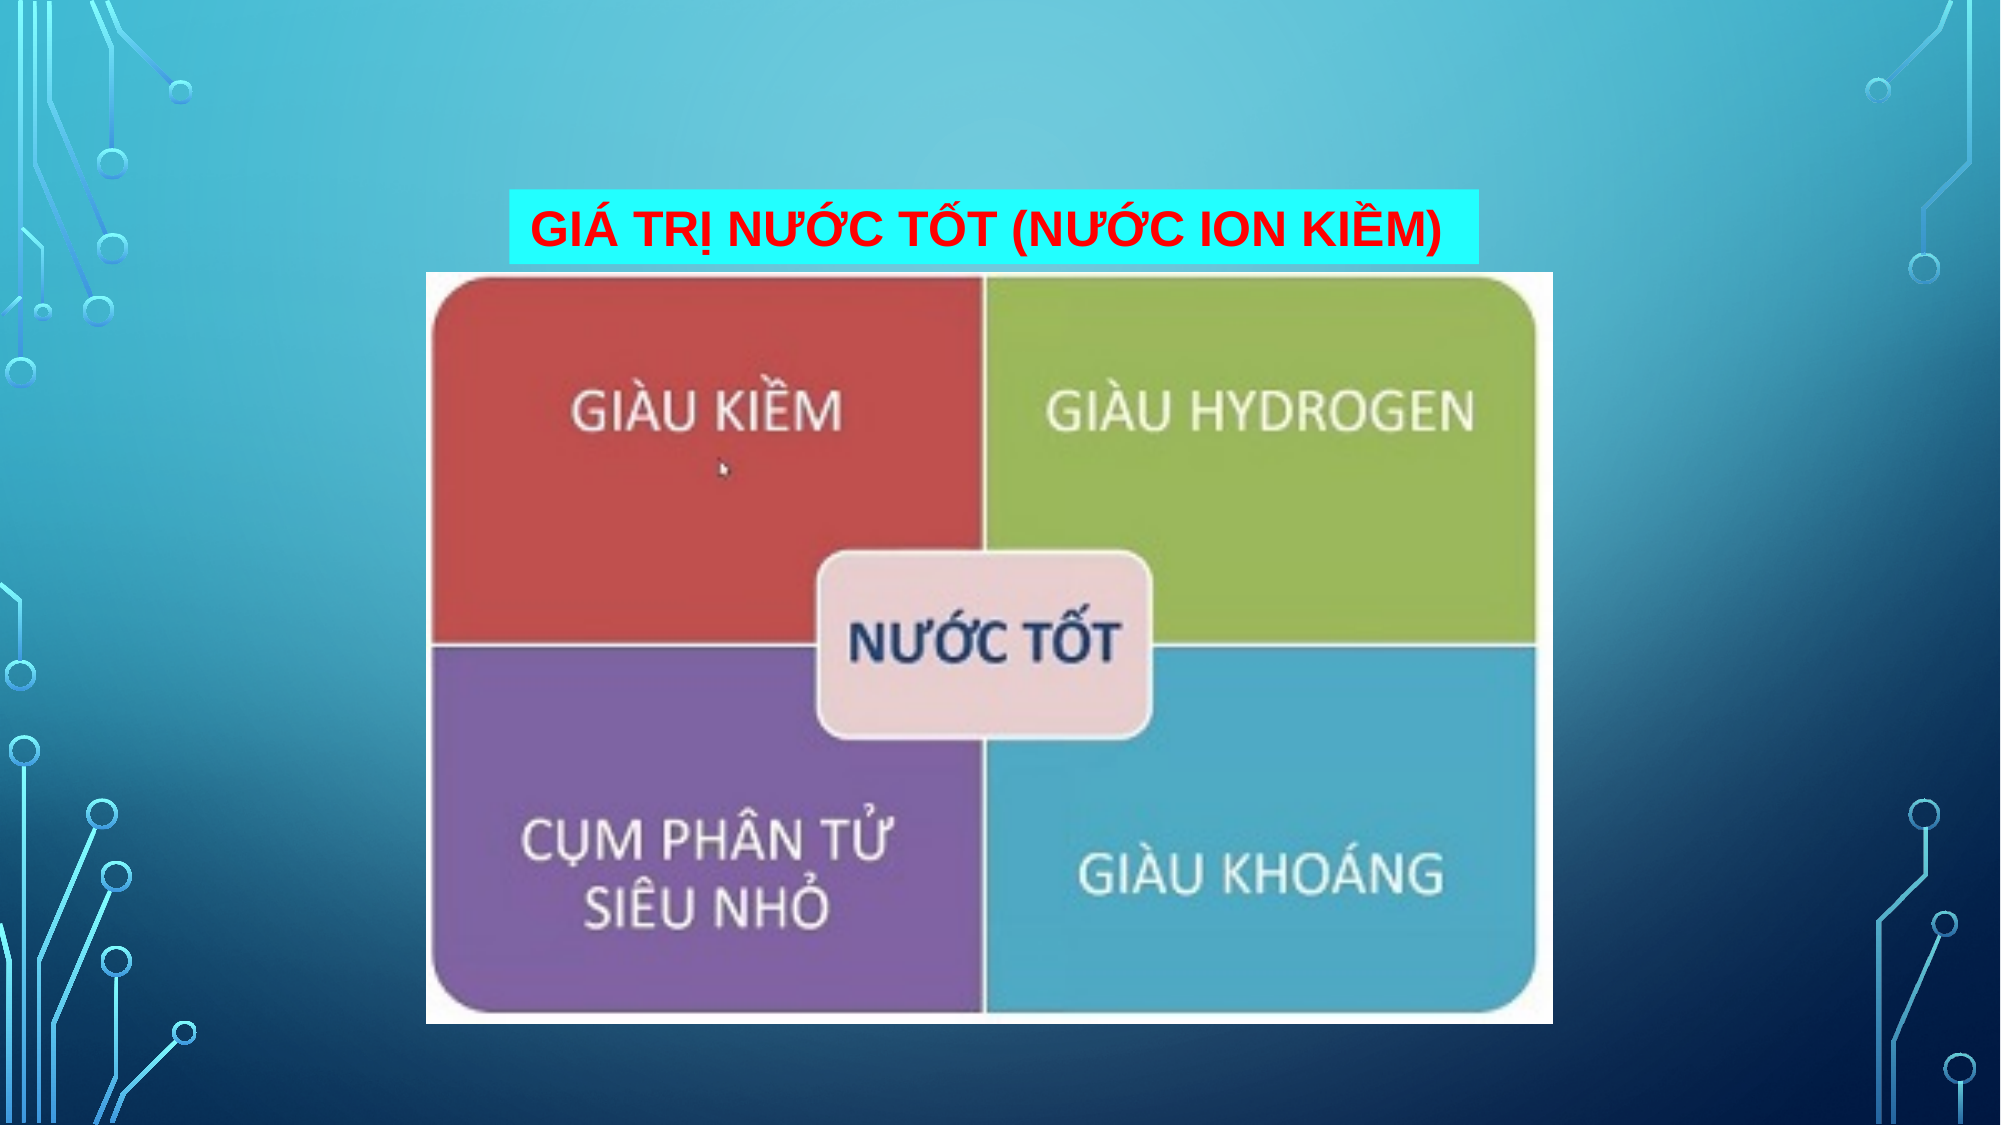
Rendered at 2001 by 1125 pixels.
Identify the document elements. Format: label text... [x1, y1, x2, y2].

text_box GIÁ TRỊ NƯỚC TỐT (NƯỚC ION KIỀM) [509, 189, 1479, 265]
picture [425, 272, 1553, 1024]
